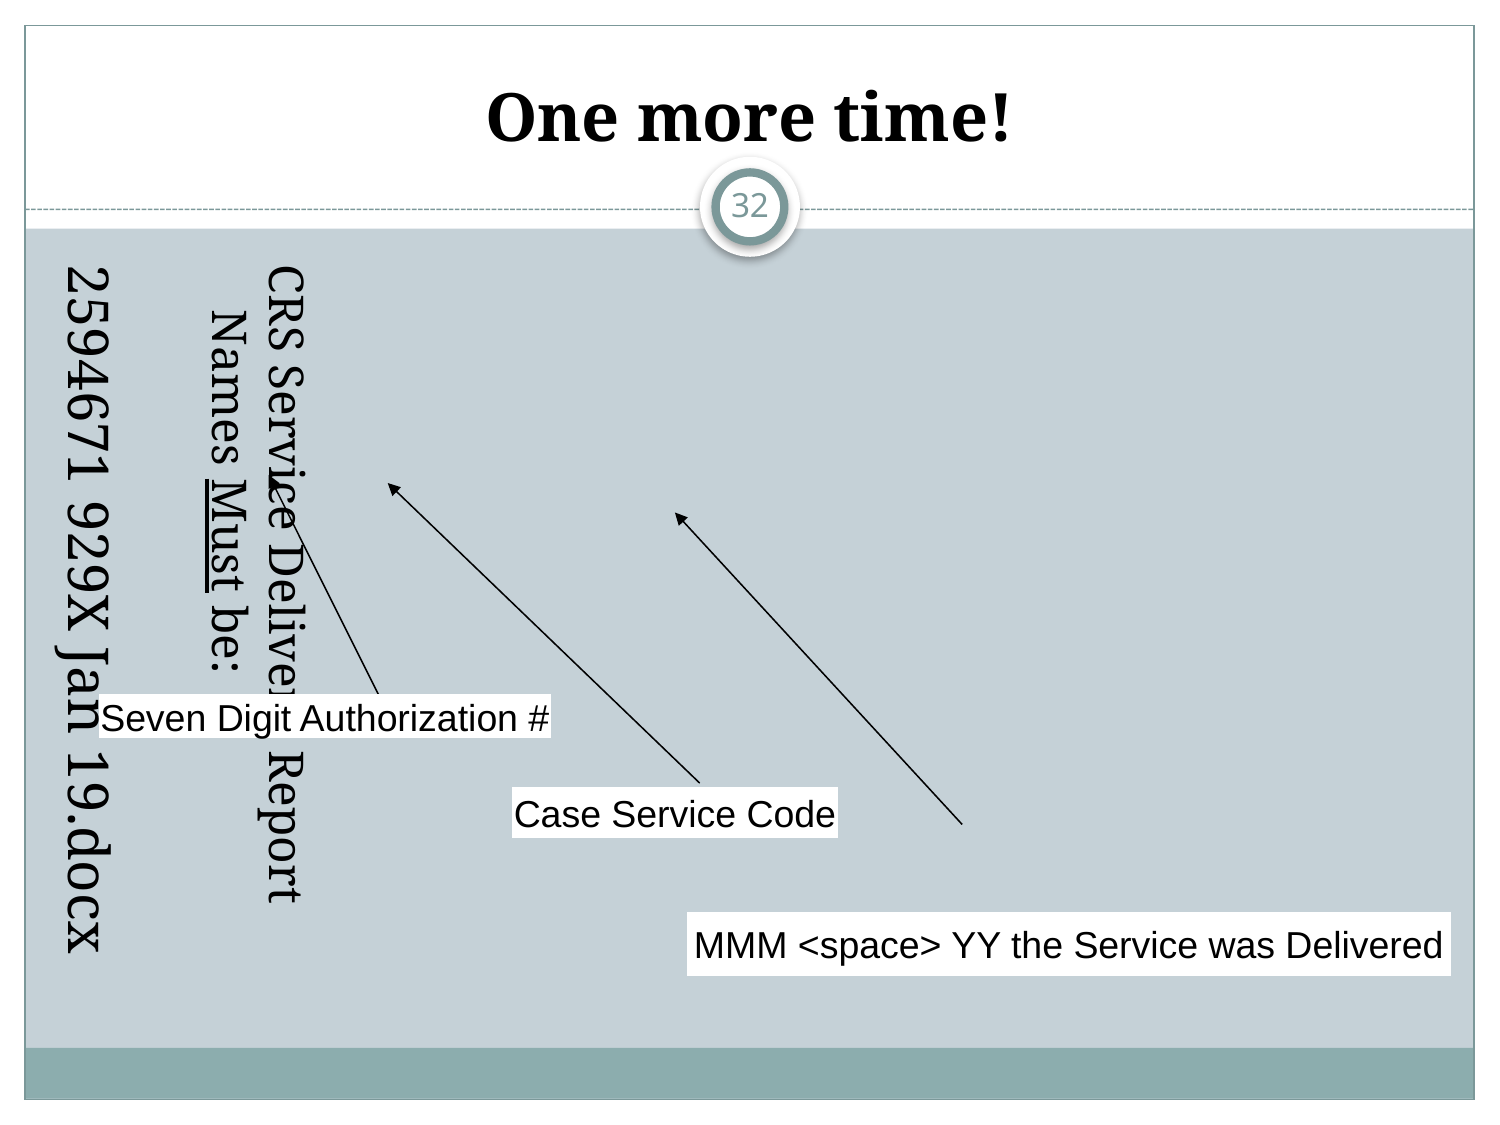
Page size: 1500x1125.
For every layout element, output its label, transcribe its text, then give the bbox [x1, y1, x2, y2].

text_box MMM <space> YY the Service was Delivered [687, 912, 1450, 975]
text_box [674, 512, 963, 825]
text_box [387, 483, 700, 784]
text_box Seven Digit Authorization # [99, 694, 550, 738]
slide_number 32 [712, 170, 788, 243]
title One more time! [49, 37, 1450, 162]
list CRS Service Delivery Report Names Must be: 2594671 929X Jan 19.docx [49, 249, 1450, 1005]
text_box Case Service Code [512, 787, 838, 838]
text_box [268, 474, 379, 694]
